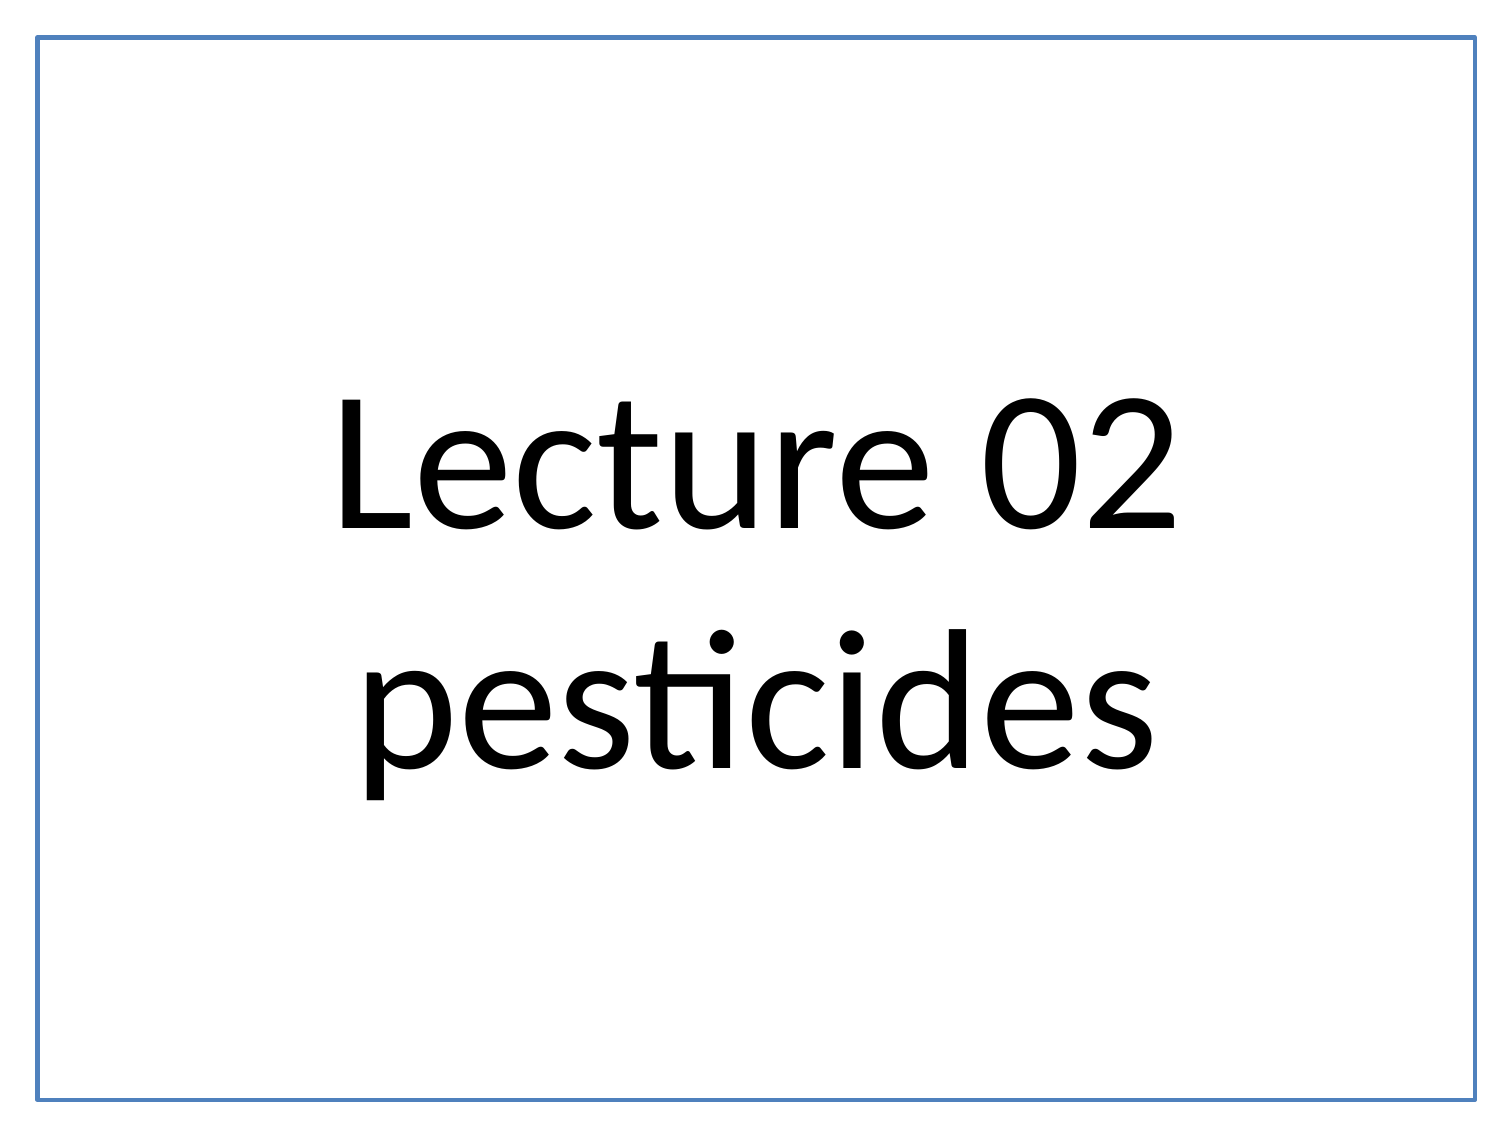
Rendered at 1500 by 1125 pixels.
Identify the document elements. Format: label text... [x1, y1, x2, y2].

title Lecture 02 pesticides [35, 35, 1477, 1102]
